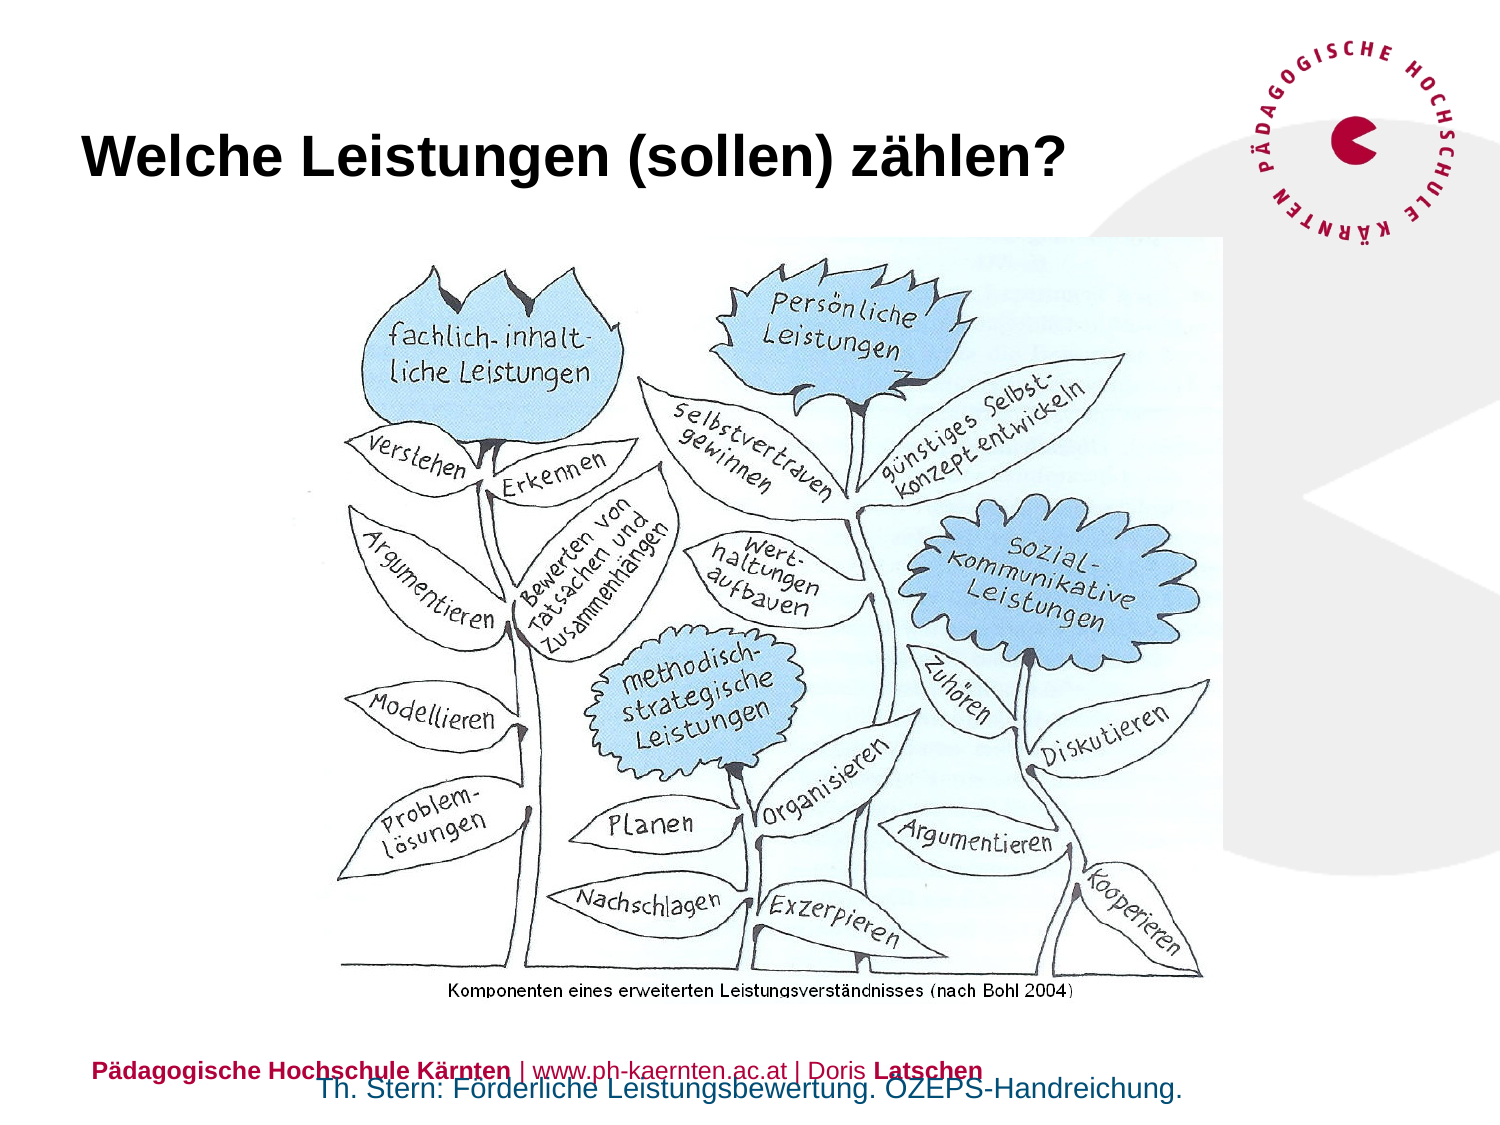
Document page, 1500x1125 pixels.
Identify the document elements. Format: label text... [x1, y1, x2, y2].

title Welche Leistungen (sollen) zählen? [49, 58, 1463, 247]
picture [289, 26, 1500, 1004]
text_box Th. Stern: Förderliche Leistungsbewertung. ÖZEPS-Handreichung. [301, 1062, 1213, 1113]
